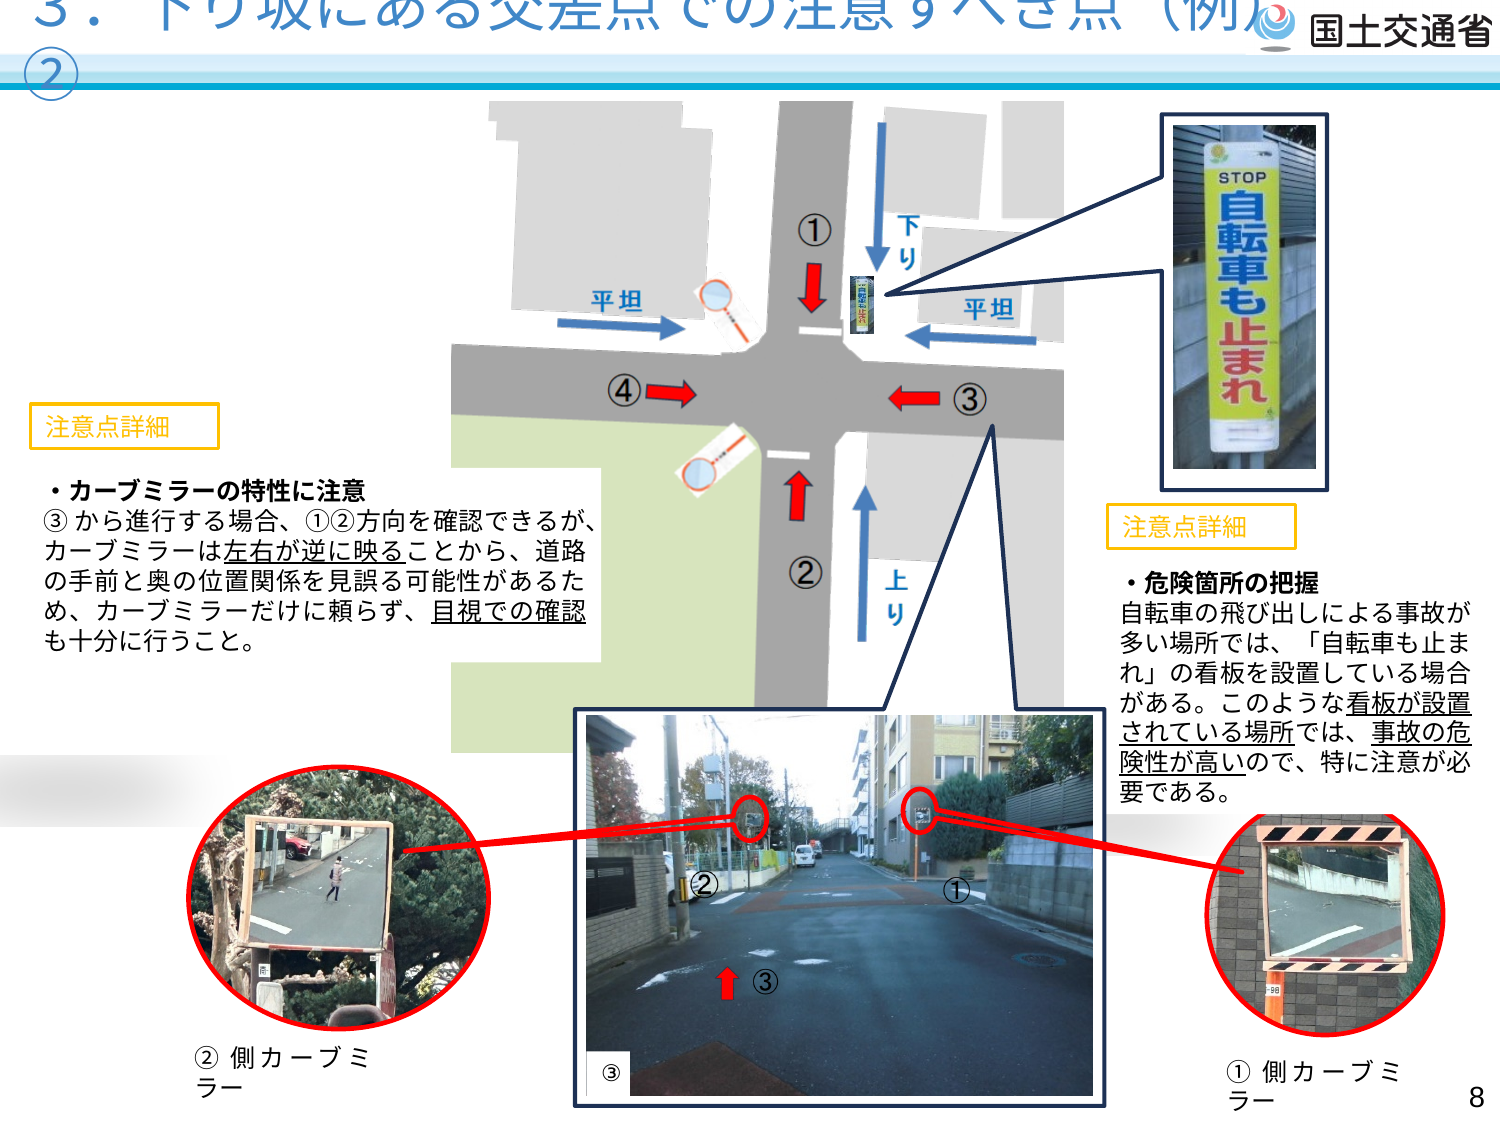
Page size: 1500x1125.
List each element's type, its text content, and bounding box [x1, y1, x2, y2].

text_box 注意点詳細 [30, 403, 219, 449]
text_box 注意点詳細 [1107, 504, 1296, 549]
text_box [1070, 707, 1107, 842]
text_box [494, 830, 580, 846]
picture [188, 766, 489, 1030]
picture [0, 0, 1500, 88]
picture [1206, 795, 1444, 1036]
text_box [1070, 112, 1330, 493]
slide_number 7 [1149, 1070, 1500, 1125]
text_box ②側カーブミラー [180, 1035, 387, 1111]
text_box ・カーブミラーの特性に注意 ③から進行する場合、①②方向を確認できるが、カーブミラーは左右が逆に映ることから、道路の手前と奥の位置関係を見誤る可能性があるため、カーブミラーだけに頼らず、目視での確認も十分に行うこと。 [28, 467, 445, 663]
text_box [1098, 840, 1201, 868]
text_box [572, 840, 1107, 1108]
title ３．下り坂にある交差点での注意すべき点（例）② [7, 0, 1348, 78]
text_box [572, 763, 580, 831]
text_box ・危険箇所の把握 自転車の飛び出しによる事故が多い場所では、「自転車も止まれ」の看板を設置している場合がある。このような看板が設置されている場所では、事故の危険性が高いので、特に注意が必要である。 [1104, 559, 1487, 815]
picture [1173, 125, 1316, 469]
text_box ①側カーブミラー [1211, 1048, 1419, 1124]
picture [450, 99, 1093, 1097]
